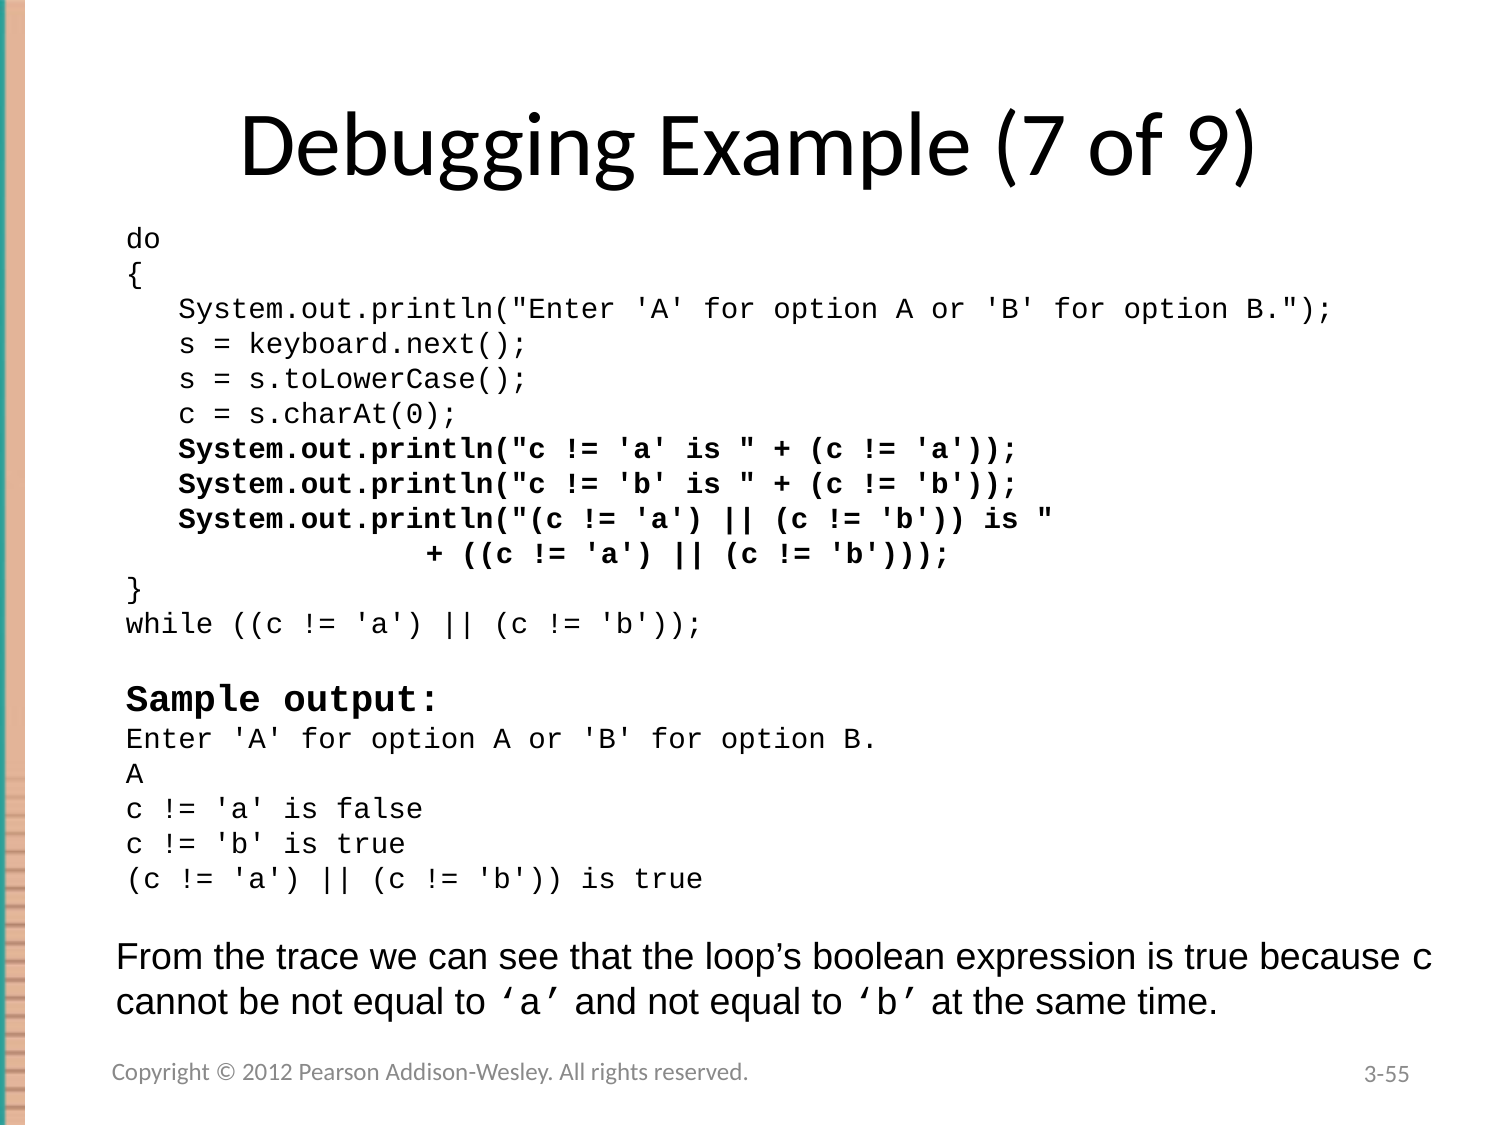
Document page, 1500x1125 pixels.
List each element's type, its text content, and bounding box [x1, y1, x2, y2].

title Debugging Example (7 of 9) [74, 44, 1426, 233]
text_box From the trace we can see that the loop’s boolean expression is true because c cannot be not equal to ‘a’ and not equal to ‘b’ at the same time. [101, 924, 1450, 1030]
text_box do { System.out.println("Enter 'A' for option A or 'B' for option B."); s = keyboard.next(); s = s.toLowerCase(); c = s.charAt(0); System.out.println("c != 'a' is " + (c != 'a')); System.out.println("c != 'b' is " + (c != 'b')); System.out.println("(c != 'a') || (c != 'b')) is " + ((c != 'a') || (c != 'b'))); } while ((c != 'a') || (c != 'b')); Sample output: Enter 'A' for option A or 'B' for option B. A c != 'a' is false c != 'b' is true (c != 'a') || (c != 'b')) is true [111, 212, 1349, 924]
footer Copyright © 2012 Pearson Addison-Wesley. All rights reserved. [75, 1040, 788, 1100]
picture [0, 0, 25, 1125]
slide_number 3-55 [1074, 1042, 1425, 1103]
